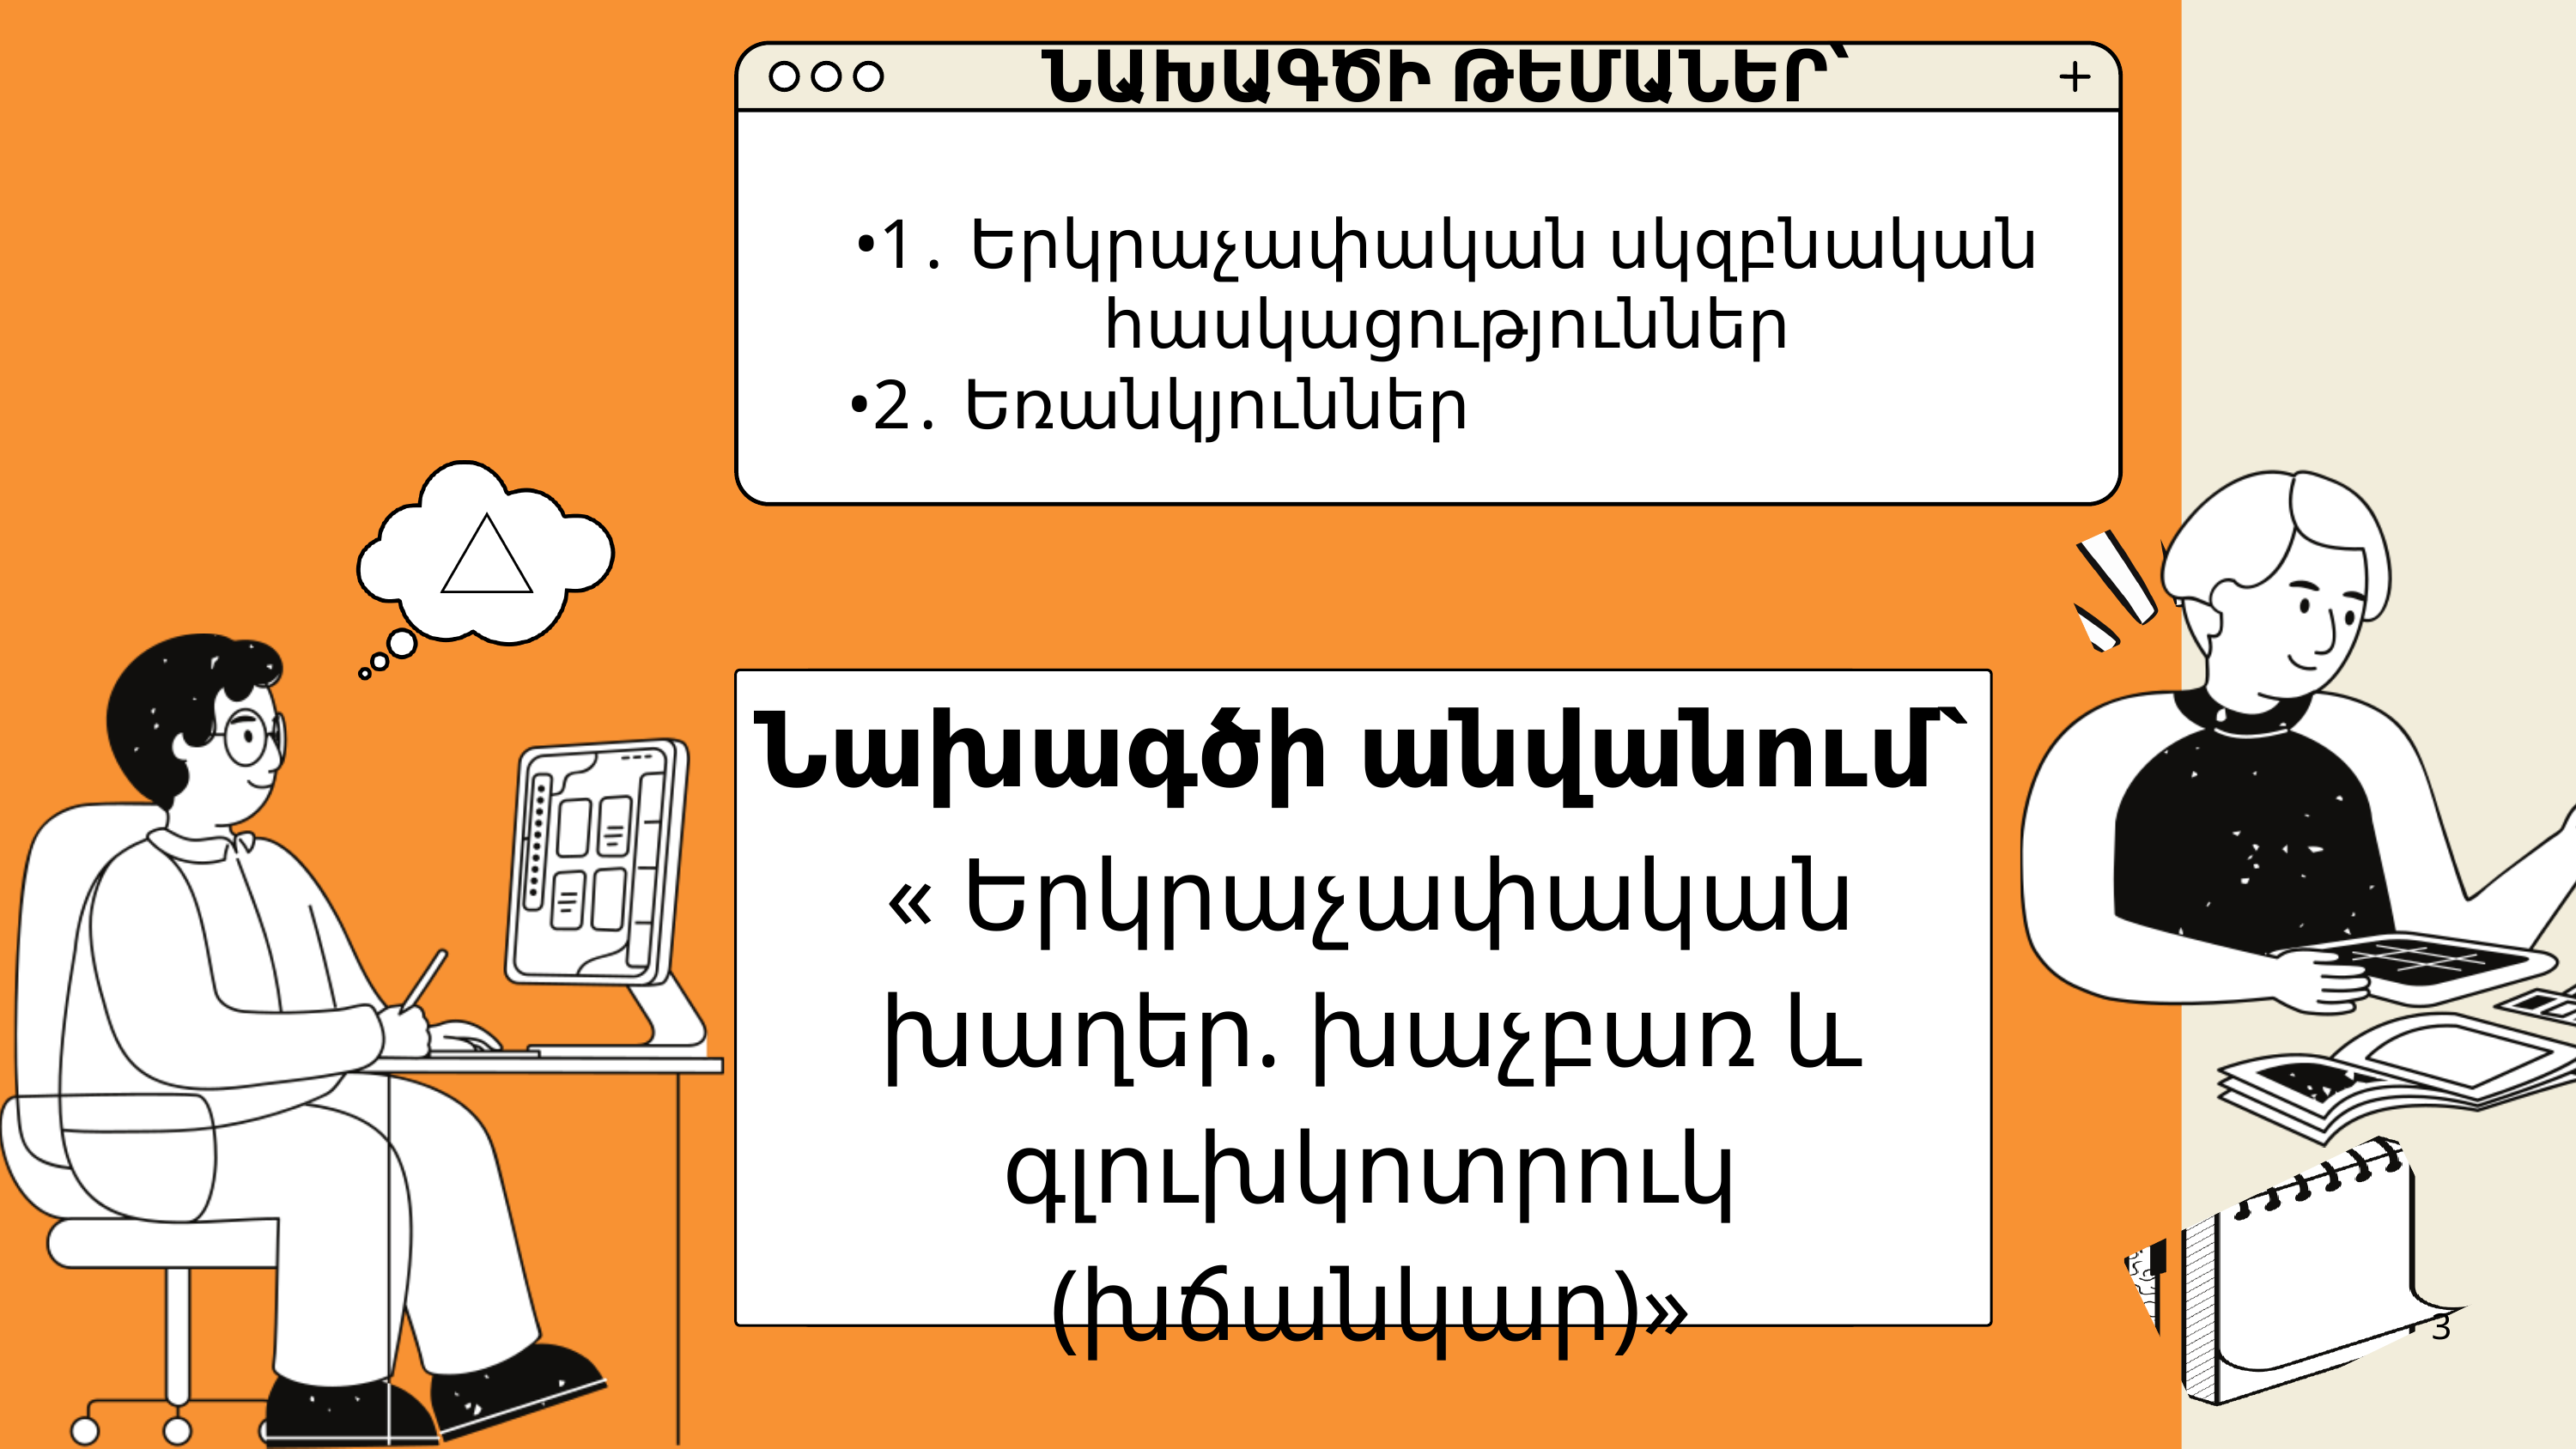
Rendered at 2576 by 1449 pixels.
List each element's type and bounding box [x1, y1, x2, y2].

text_box [733, 40, 2123, 506]
text_box [0, 0, 2576, 1449]
text_box [733, 668, 1993, 1327]
